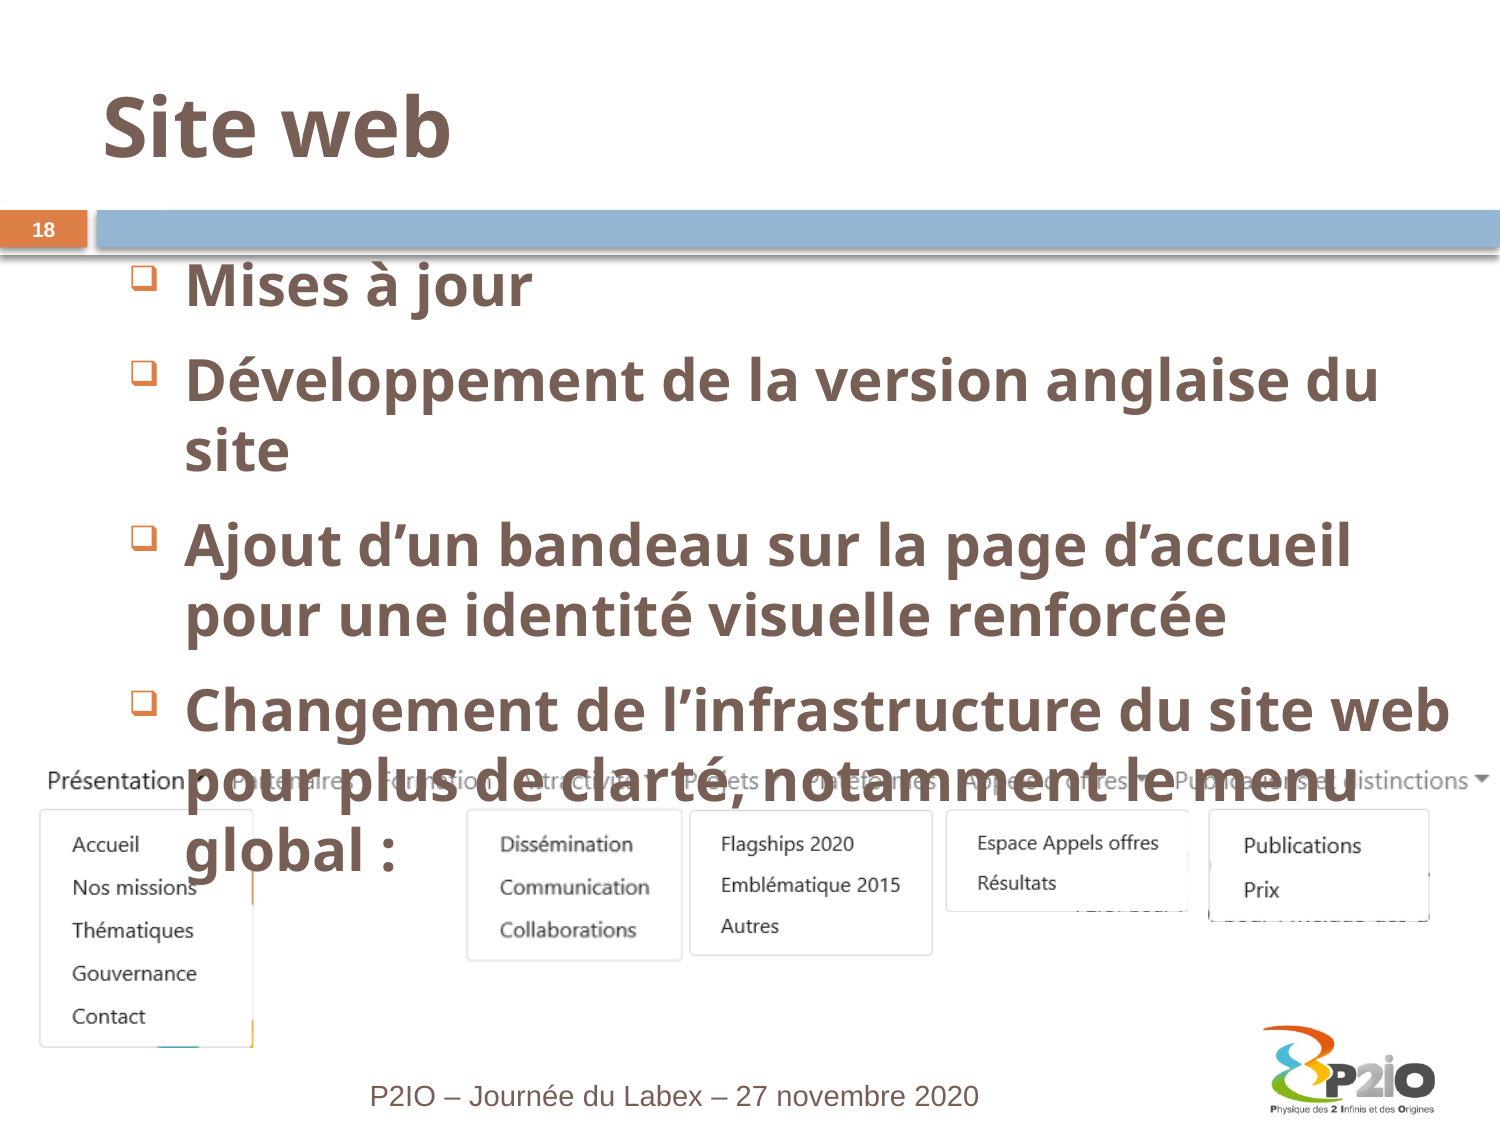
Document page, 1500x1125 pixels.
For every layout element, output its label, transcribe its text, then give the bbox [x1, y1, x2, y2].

text_box Mises à jour Développement de la version anglaise du site Ajout d’un bandeau sur la page d’accueil pour une identité visuelle renforcée Changement de l’infrastructure du site web pour plus de clarté, notamment le menu global : [113, 241, 1500, 736]
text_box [25, 736, 1500, 1049]
picture [1257, 1049, 1445, 1125]
footer P2IO – Journée du Labex – 27 novembre 2020 [230, 1065, 1120, 1125]
title Site web [87, 42, 1328, 206]
slide_number 18 [0, 208, 88, 249]
